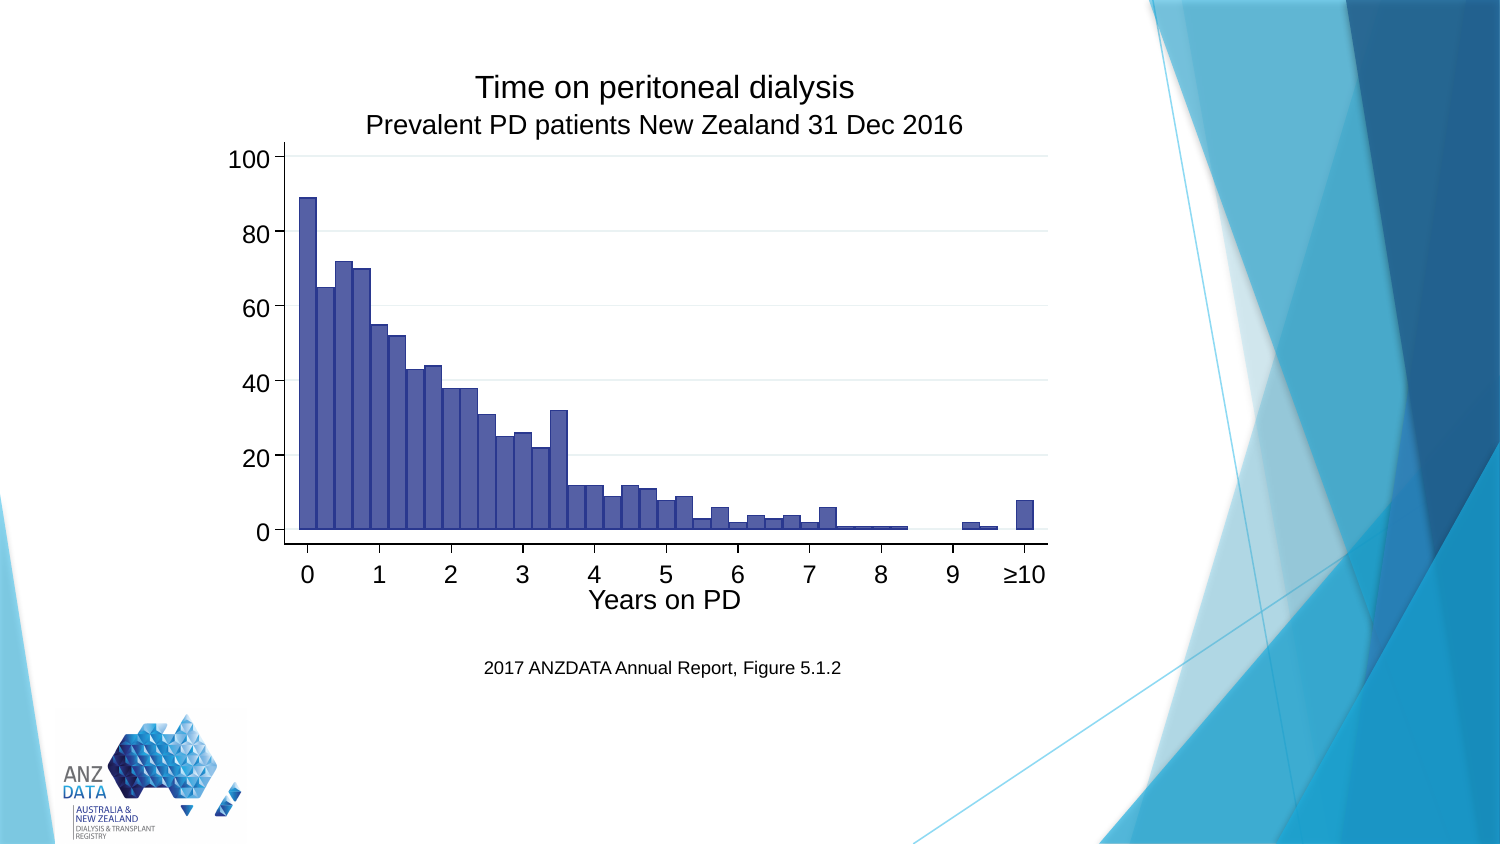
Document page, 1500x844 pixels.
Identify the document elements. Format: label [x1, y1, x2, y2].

picture [55, 708, 247, 844]
list [160, 42, 1071, 705]
